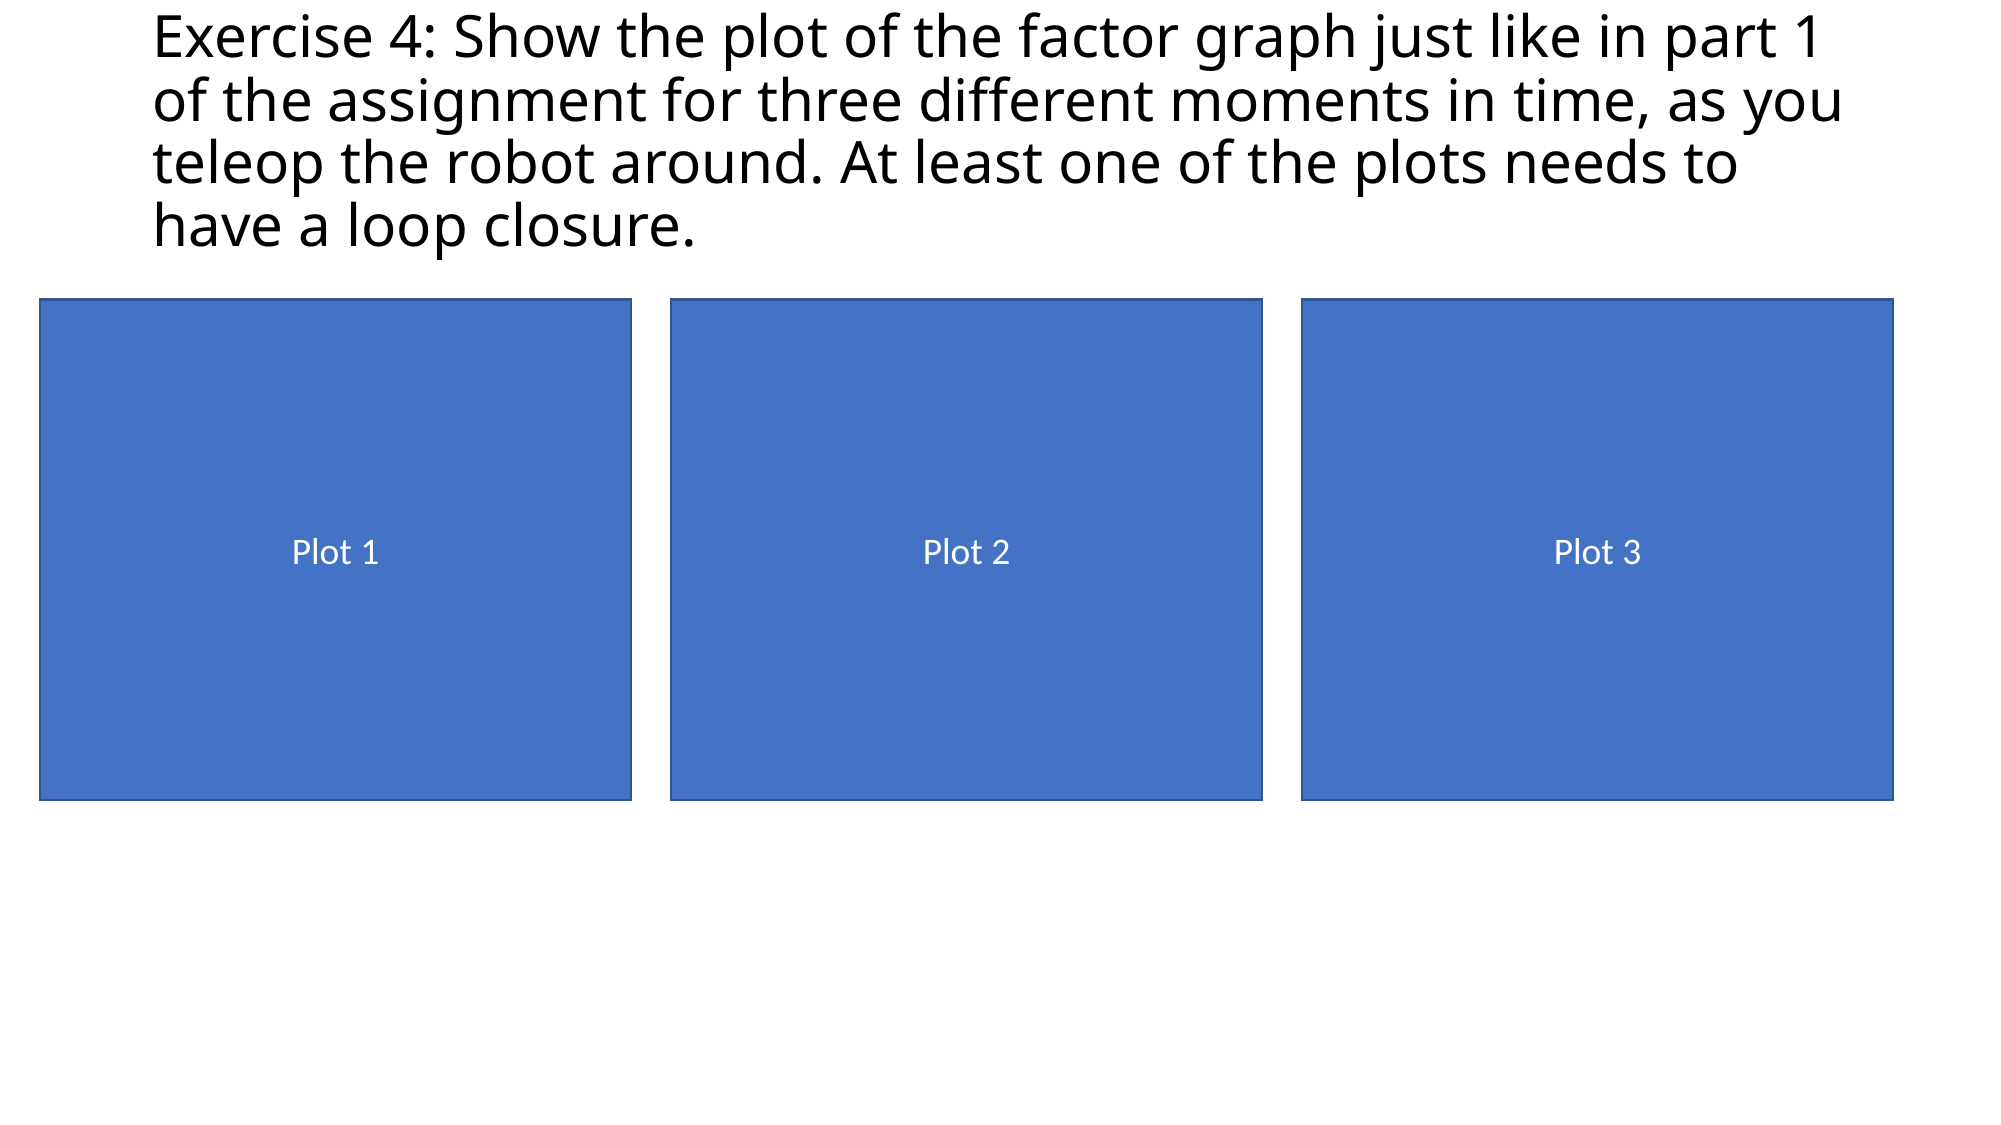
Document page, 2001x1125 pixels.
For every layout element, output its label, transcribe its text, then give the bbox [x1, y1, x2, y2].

title Exercise 4: Show the plot of the factor graph just like in part 1 of the assignment for three different moments in time, as you teleop the robot around. At least one of the plots needs to have a loop closure. [137, 59, 1863, 278]
text_box Plot 3 [1301, 298, 1894, 801]
text_box Plot 1 [39, 298, 632, 801]
text_box Plot 2 [670, 298, 1263, 801]
